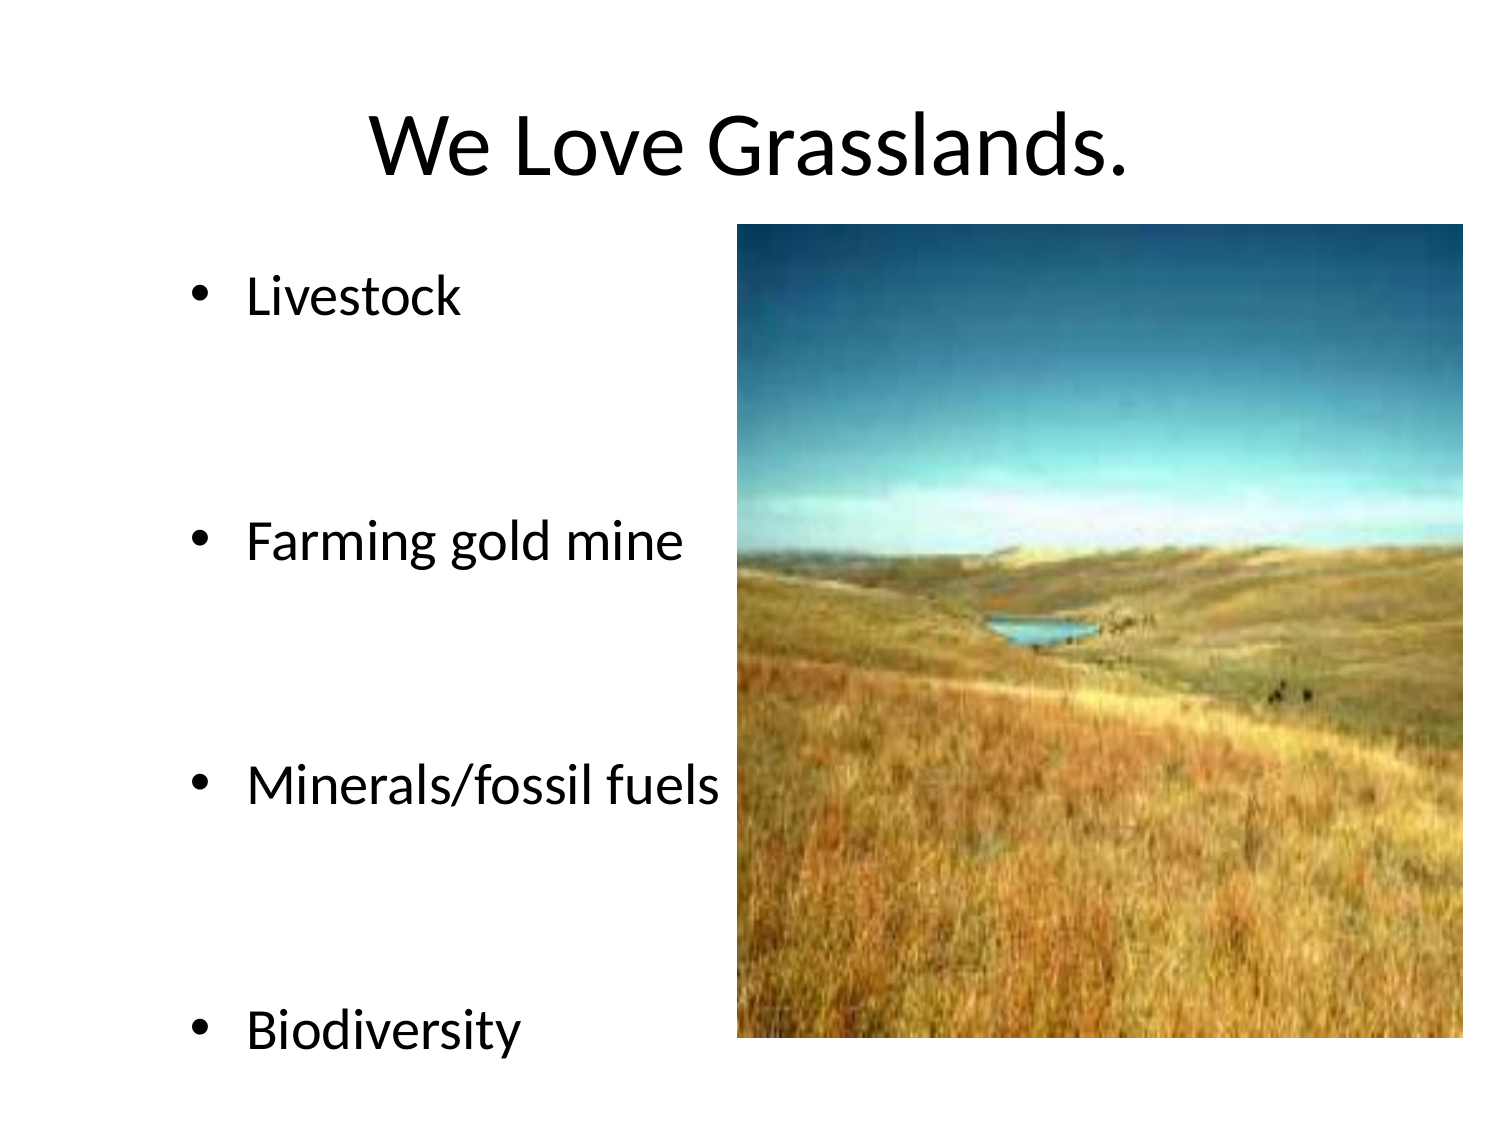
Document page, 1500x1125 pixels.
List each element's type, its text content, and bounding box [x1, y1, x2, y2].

title We Love Grasslands. [75, 45, 1425, 233]
list Livestock Farming gold mine Minerals/fossil fuels Biodiversity [174, 249, 836, 1075]
picture [737, 224, 1463, 1038]
